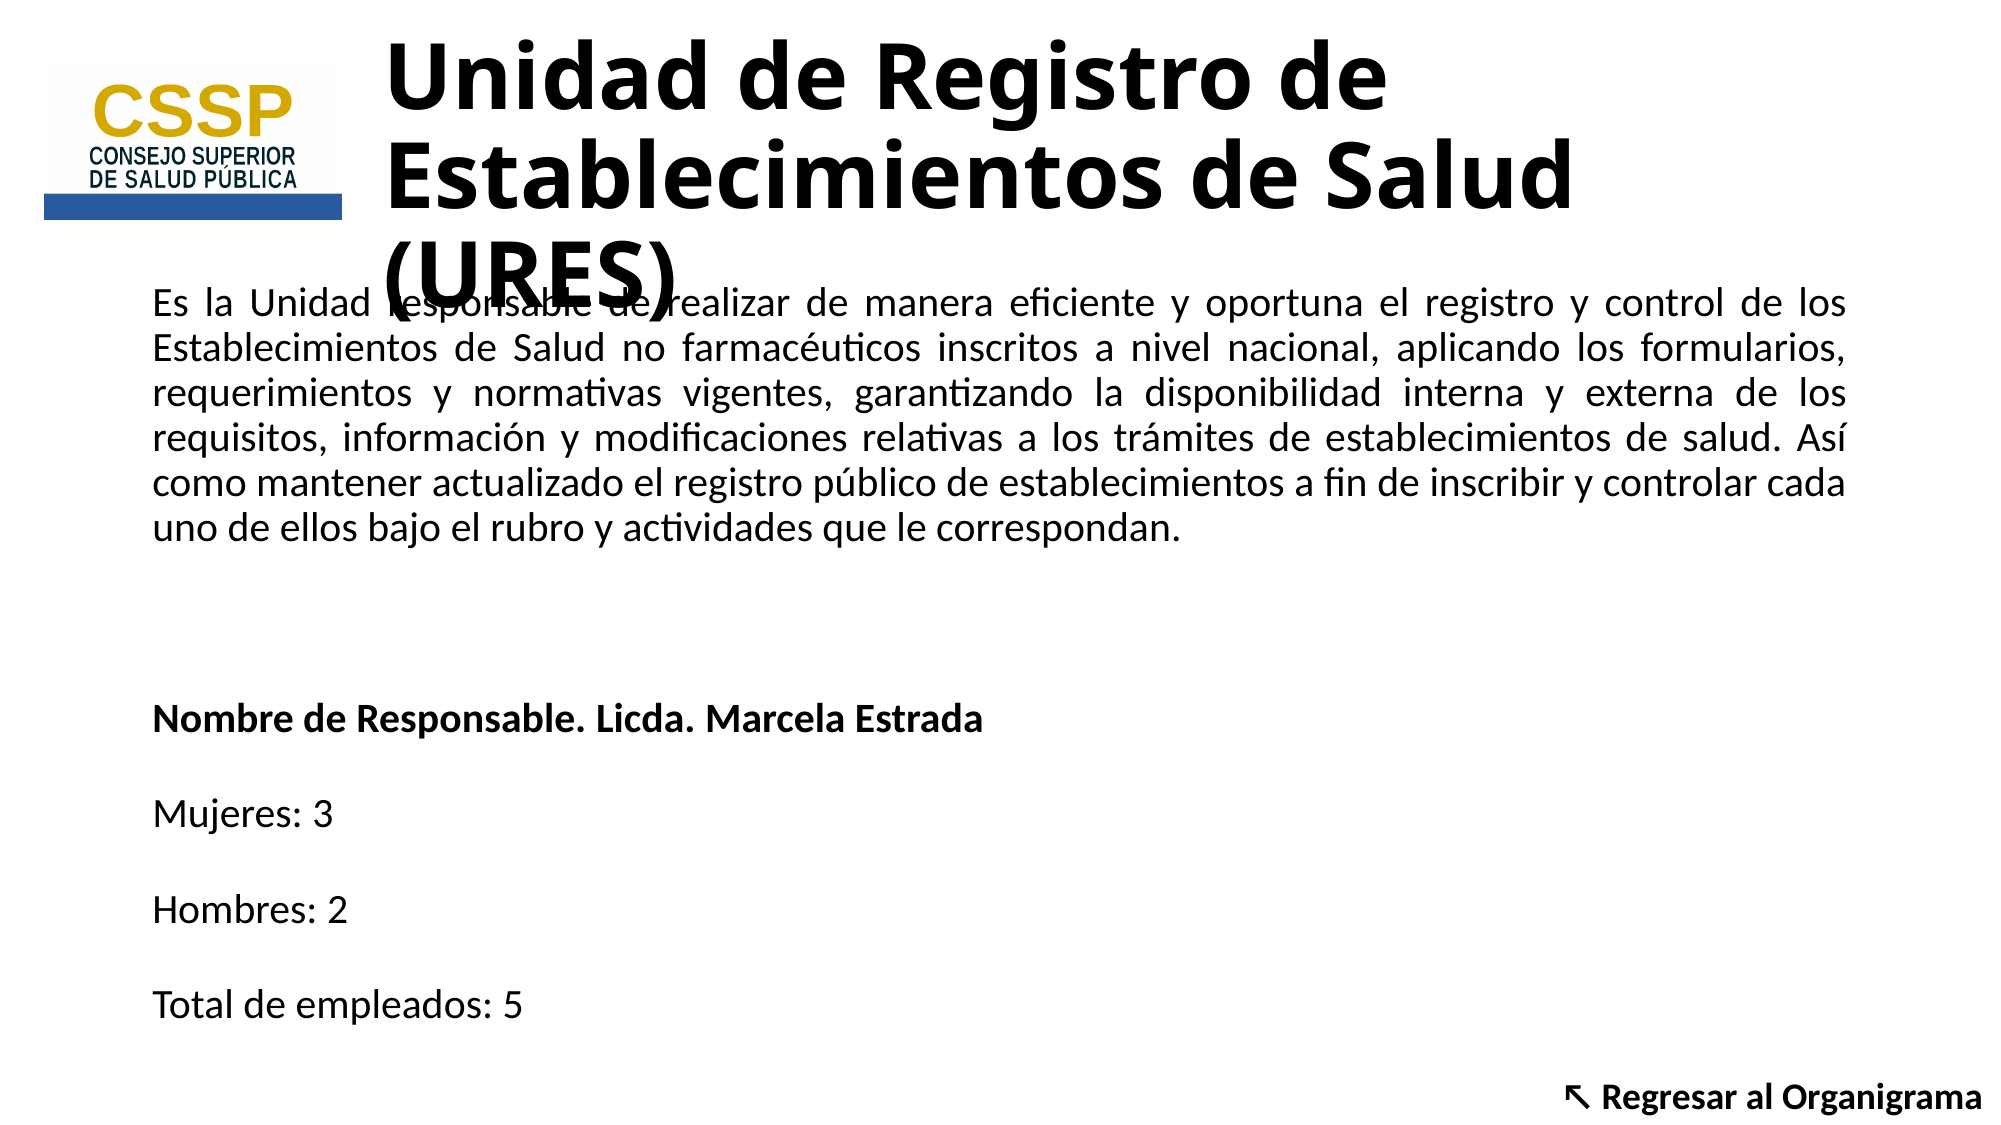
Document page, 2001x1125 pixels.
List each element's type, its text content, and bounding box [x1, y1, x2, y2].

text_box ↖ Regresar al Organigrama [1546, 1064, 1999, 1125]
list Es la Unidad responsable de realizar de manera eficiente y oportuna el registro y control de los Establecimientos de Salud no farmacéuticos inscritos a nivel nacional, aplicando los formularios, requerimientos y normativas vigentes, garantizando la disponibilidad interna y externa de los requisitos, información y modificaciones relativas a los trámites de establecimientos de salud. Así como mantener actualizado el registro público de establecimientos a fin de inscribir y controlar cada uno de ellos bajo el rubro y actividades que le correspondan. Nombre de Responsable. Licda. Marcela Estrada Mujeres: 3 Hombres: 2 Total de empleados: 5 [137, 273, 1863, 1066]
picture [44, 61, 342, 221]
title Unidad de Registro de Establecimientos de Salud (URES) [368, 22, 1863, 241]
